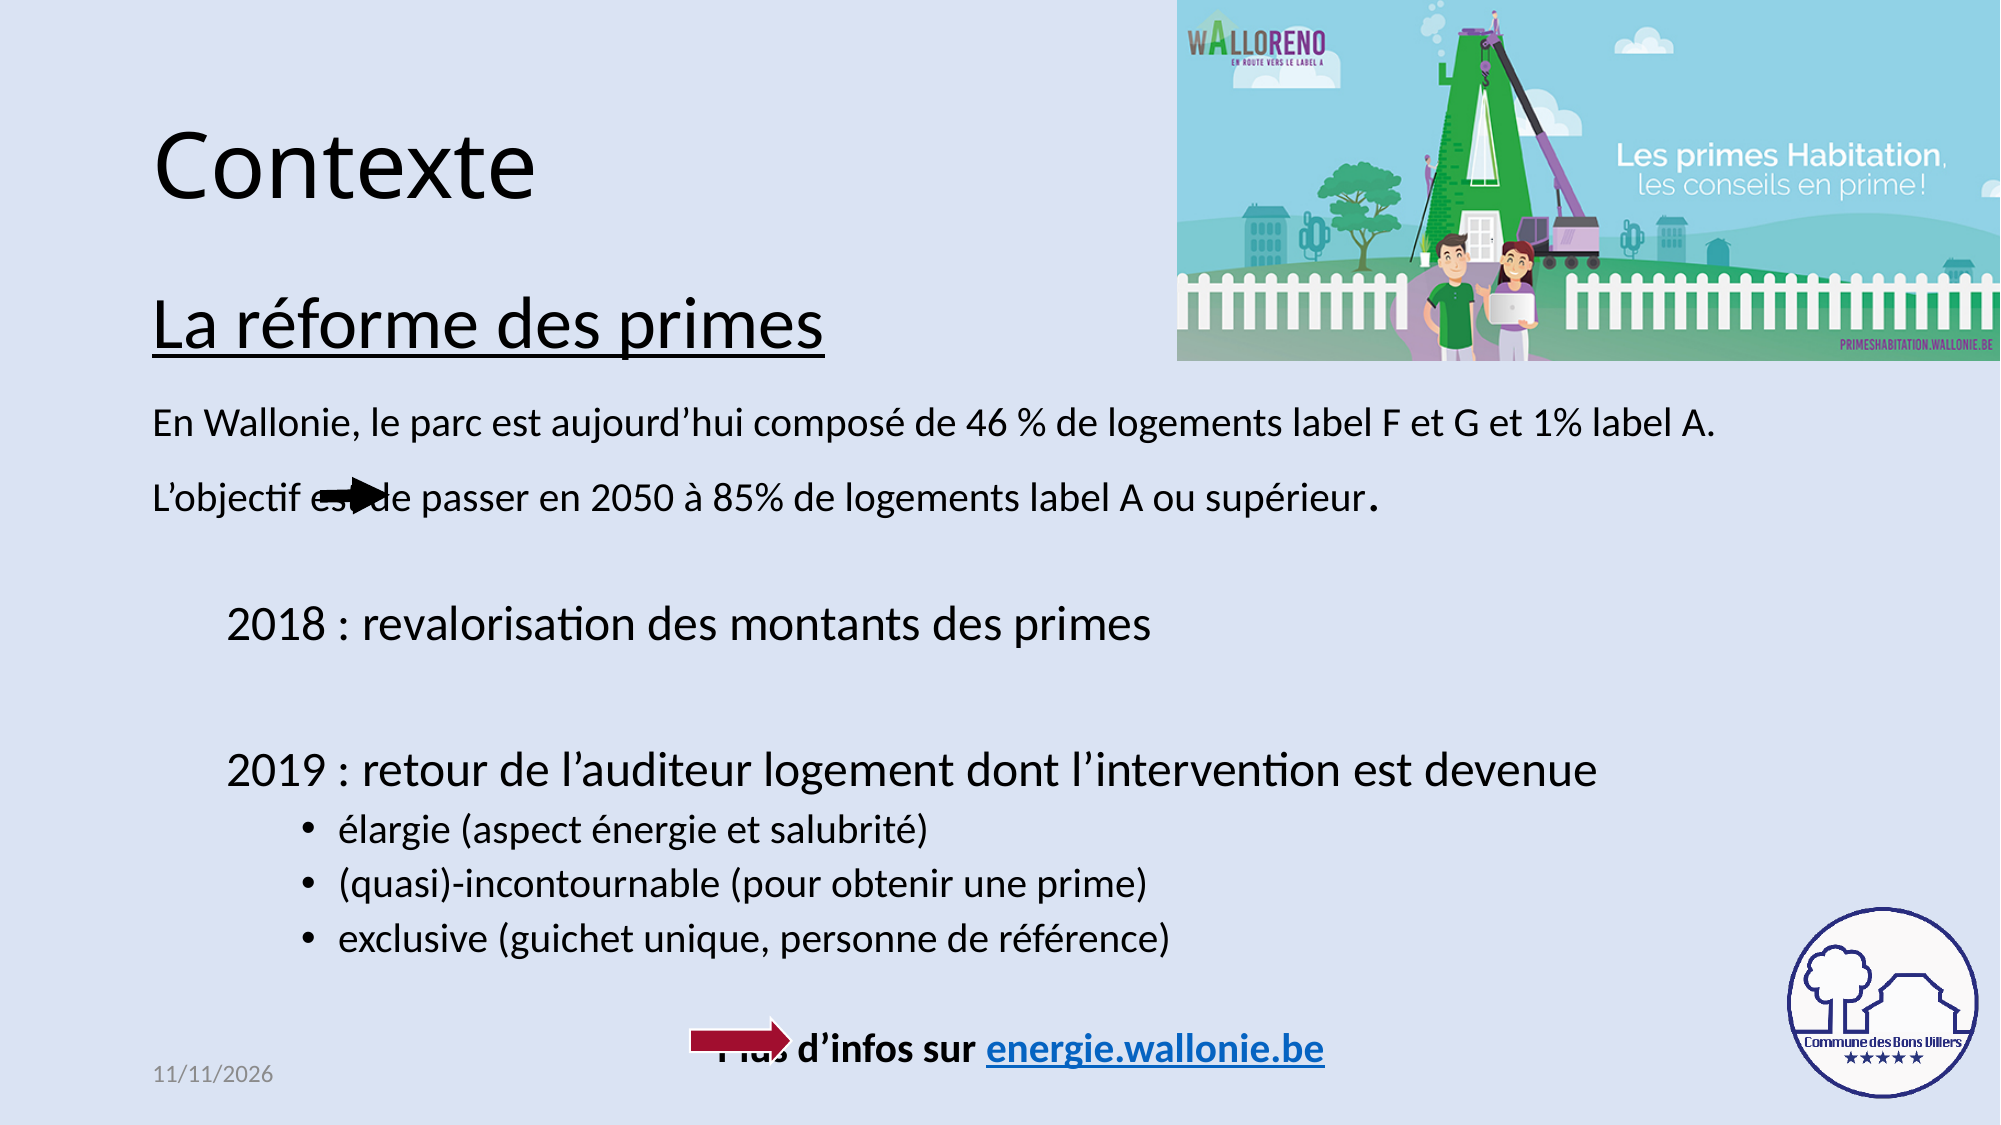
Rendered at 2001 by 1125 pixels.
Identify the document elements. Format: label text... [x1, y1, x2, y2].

list La réforme des primes En Wallonie, le parc est aujourd’hui composé de 46 % de logements label F et G et 1% label A. L’objectif est de passer en 2050 à 85% de logements label A ou supérieur. 2018 : revalorisation des montants des primes 2019 : retour de l’auditeur logement dont l’intervention est devenue élargie (aspect énergie et salubrité) (quasi)-incontournable (pour obtenir une prime) exclusive (guichet unique, personne de référence) Plus d’infos sur energie.wallonie.be [137, 277, 1863, 1085]
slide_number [137, 1042, 588, 1103]
picture [1745, 865, 2001, 1125]
text_box [688, 1015, 794, 1067]
picture [1177, 0, 2000, 361]
title Contexte [137, 59, 1177, 277]
